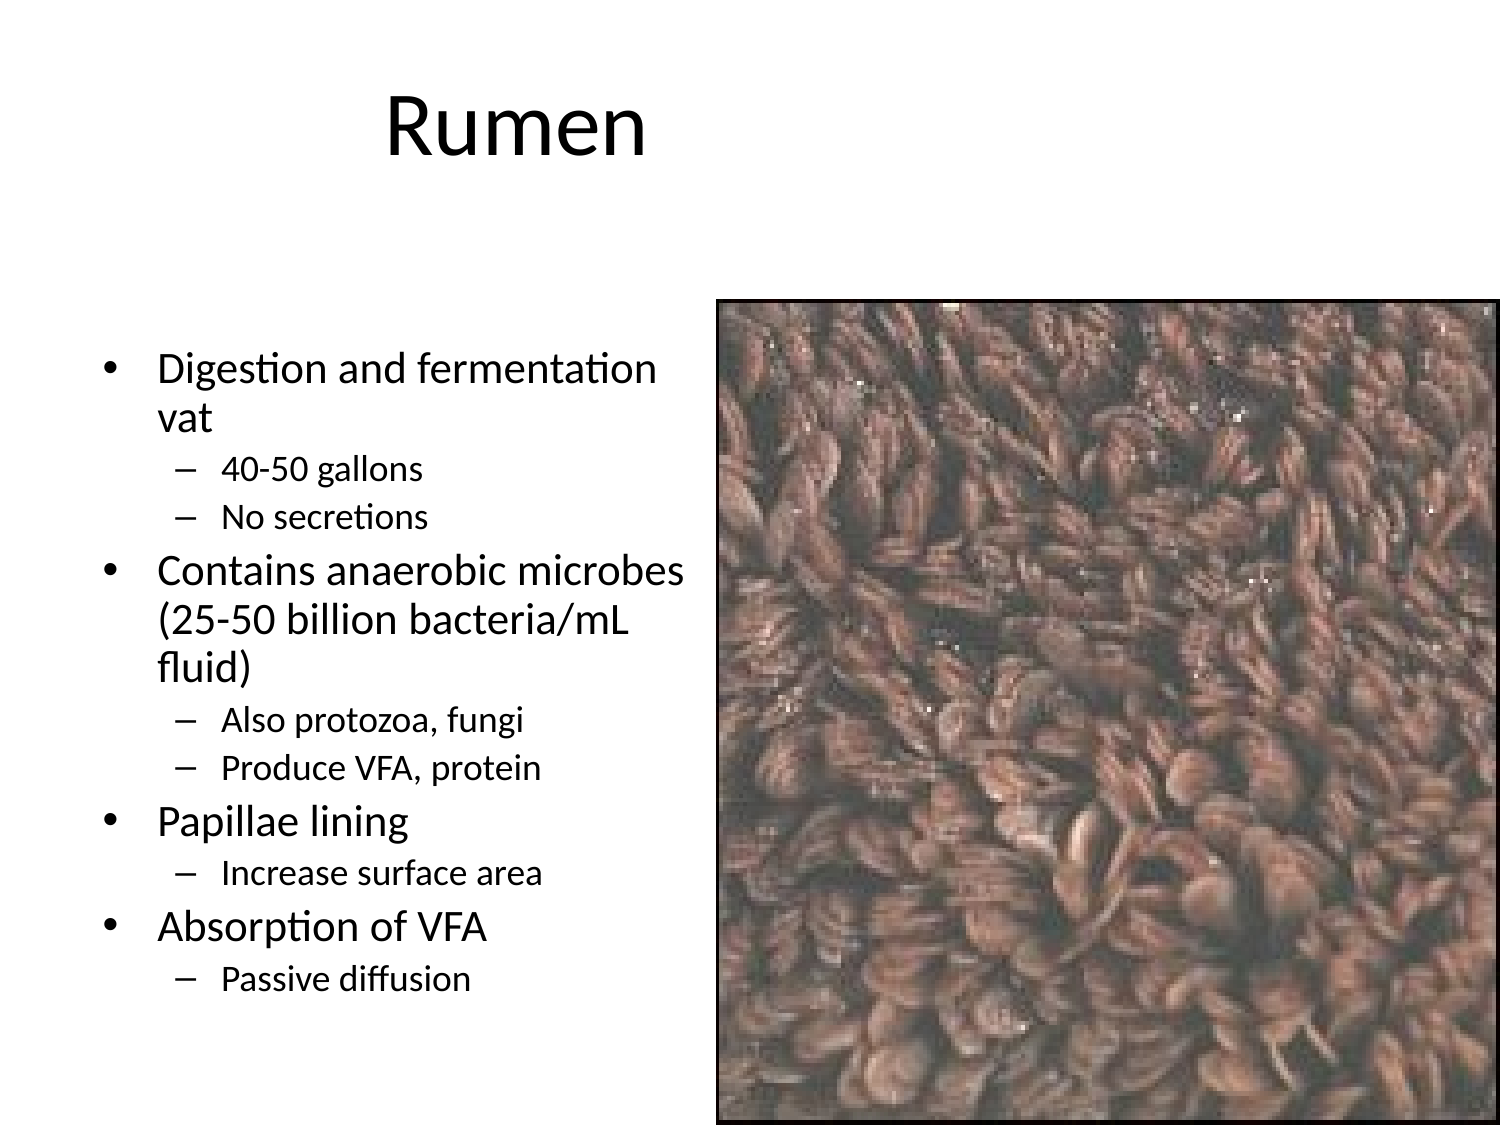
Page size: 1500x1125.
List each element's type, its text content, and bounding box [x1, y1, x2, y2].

title Rumen [0, 24, 1254, 213]
list Digestion and fermentation vat 40-50 gallons No secretions Contains anaerobic microbes (25-50 billion bacteria/mL fluid) Also protozoa, fungi Produce VFA, protein Papillae lining Increase surface area Absorption of VFA Passive diffusion [87, 337, 710, 1013]
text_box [715, 299, 1500, 1125]
